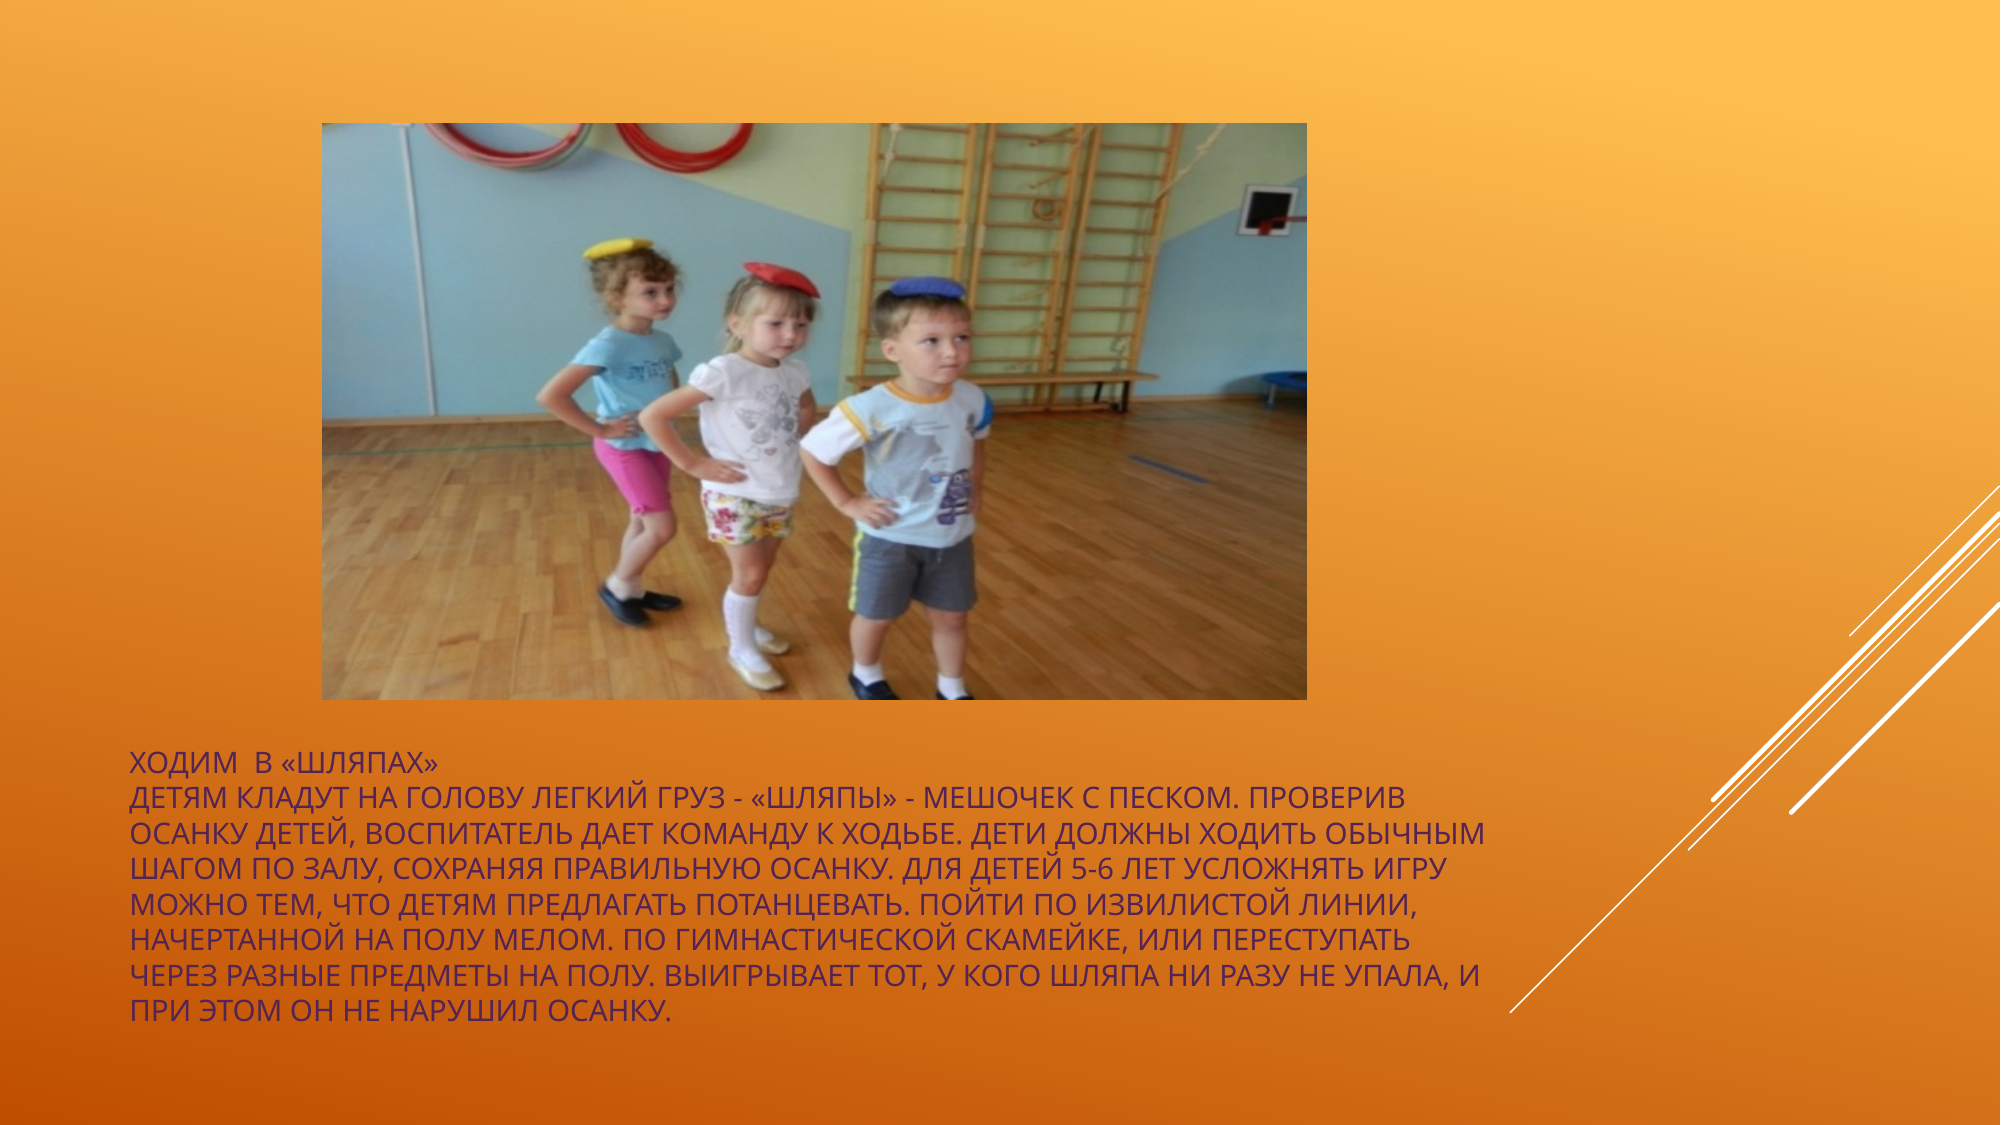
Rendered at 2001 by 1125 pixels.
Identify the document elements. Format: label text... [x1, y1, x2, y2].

title Ходим в «шляпах» Детям кладут на голову легкий груз - «шляпы» - мешочек с песком. Проверив осанку детей, воспитатель дает команду к ходьбе. Дети должны ходить обычным шагом по залу, сохраняя правильную осанку. Для детей 5-6 лет усложнять игру можно тем, что детям предлагать потанцевать. Пойти по извилистой линии, начертанной на полу мелом. По гимнастической скамейке, или переступать через разные предметы на полу. Выигрывает тот, у кого шляпа ни разу не упала, и при этом он не нарушил осанку. [114, 699, 1513, 1037]
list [322, 123, 1307, 701]
